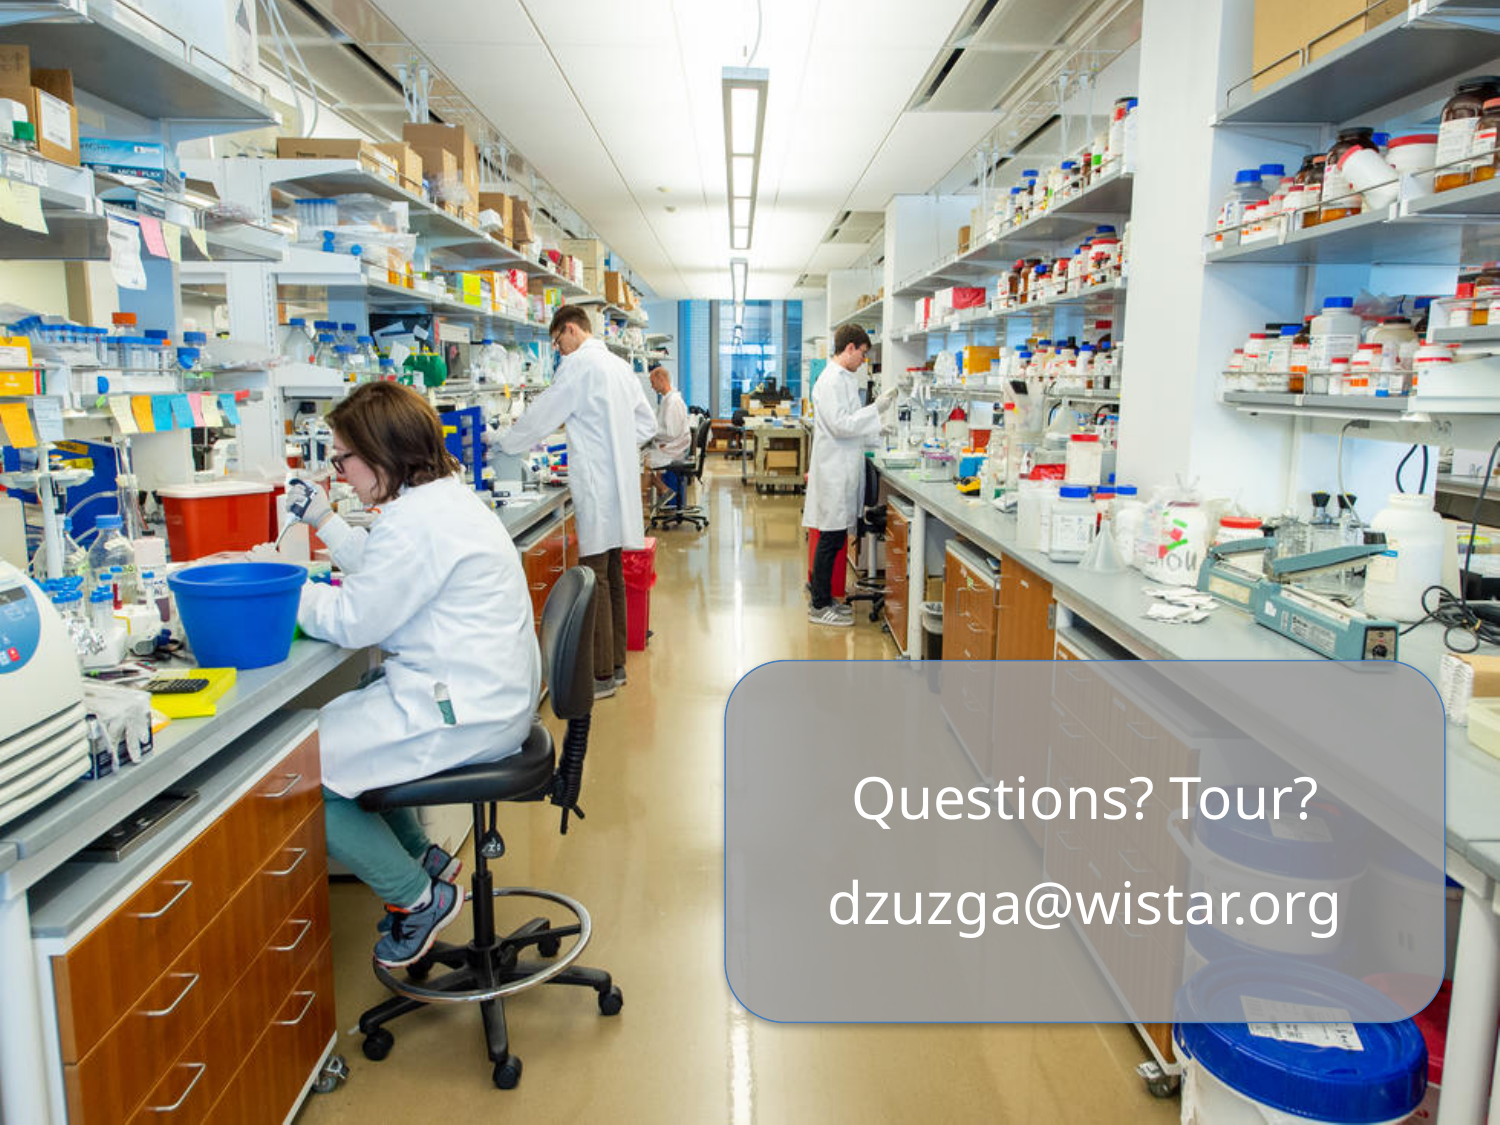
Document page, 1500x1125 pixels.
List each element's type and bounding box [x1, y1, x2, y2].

picture [0, 0, 1500, 1125]
text_box [724, 660, 1446, 1088]
